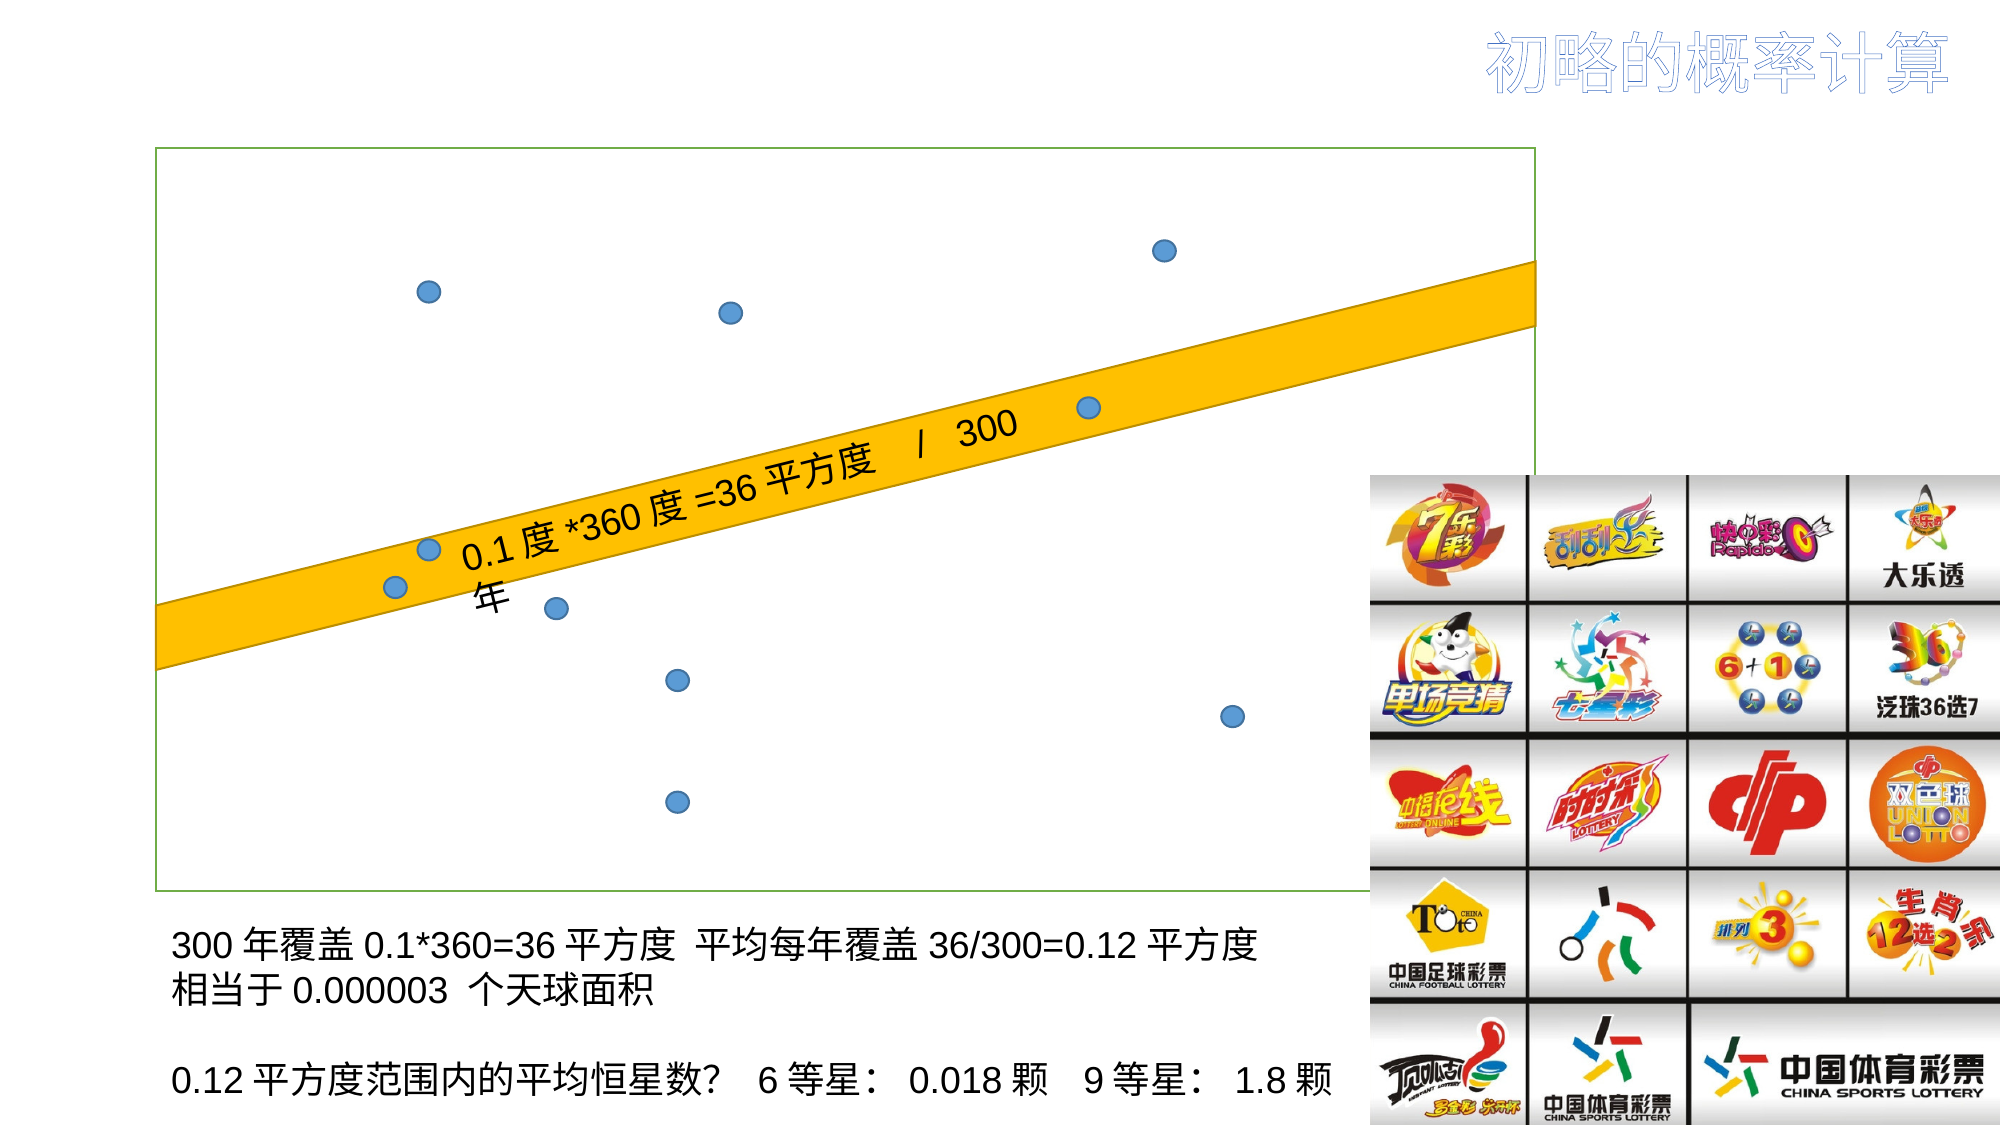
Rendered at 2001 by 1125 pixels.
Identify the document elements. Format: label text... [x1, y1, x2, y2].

text_box 初略的概率计算 [891, 13, 1967, 109]
text_box [665, 668, 691, 693]
text_box [544, 597, 569, 621]
text_box [416, 280, 442, 304]
text_box 0.1度*360度=36平方度 / 300年 [440, 384, 1059, 634]
text_box [155, 328, 1536, 892]
text_box [1035, 260, 1537, 449]
text_box [1076, 396, 1102, 420]
text_box 300年覆盖0.1*360=36平方度 平均每年覆盖36/300=0.12平方度 相当于0.000003‬ 个天球面积 0.12平方度范围内的平均恒星数？ 6等星：0.018颗 9等星：1.8颗 [156, 913, 1351, 1108]
text_box [1152, 239, 1177, 263]
text_box [1220, 704, 1246, 729]
text_box [416, 538, 442, 562]
text_box [718, 301, 744, 325]
picture [1370, 475, 2000, 1125]
text_box [665, 790, 691, 814]
text_box [154, 533, 456, 672]
text_box [382, 575, 408, 600]
text_box [155, 147, 1536, 604]
